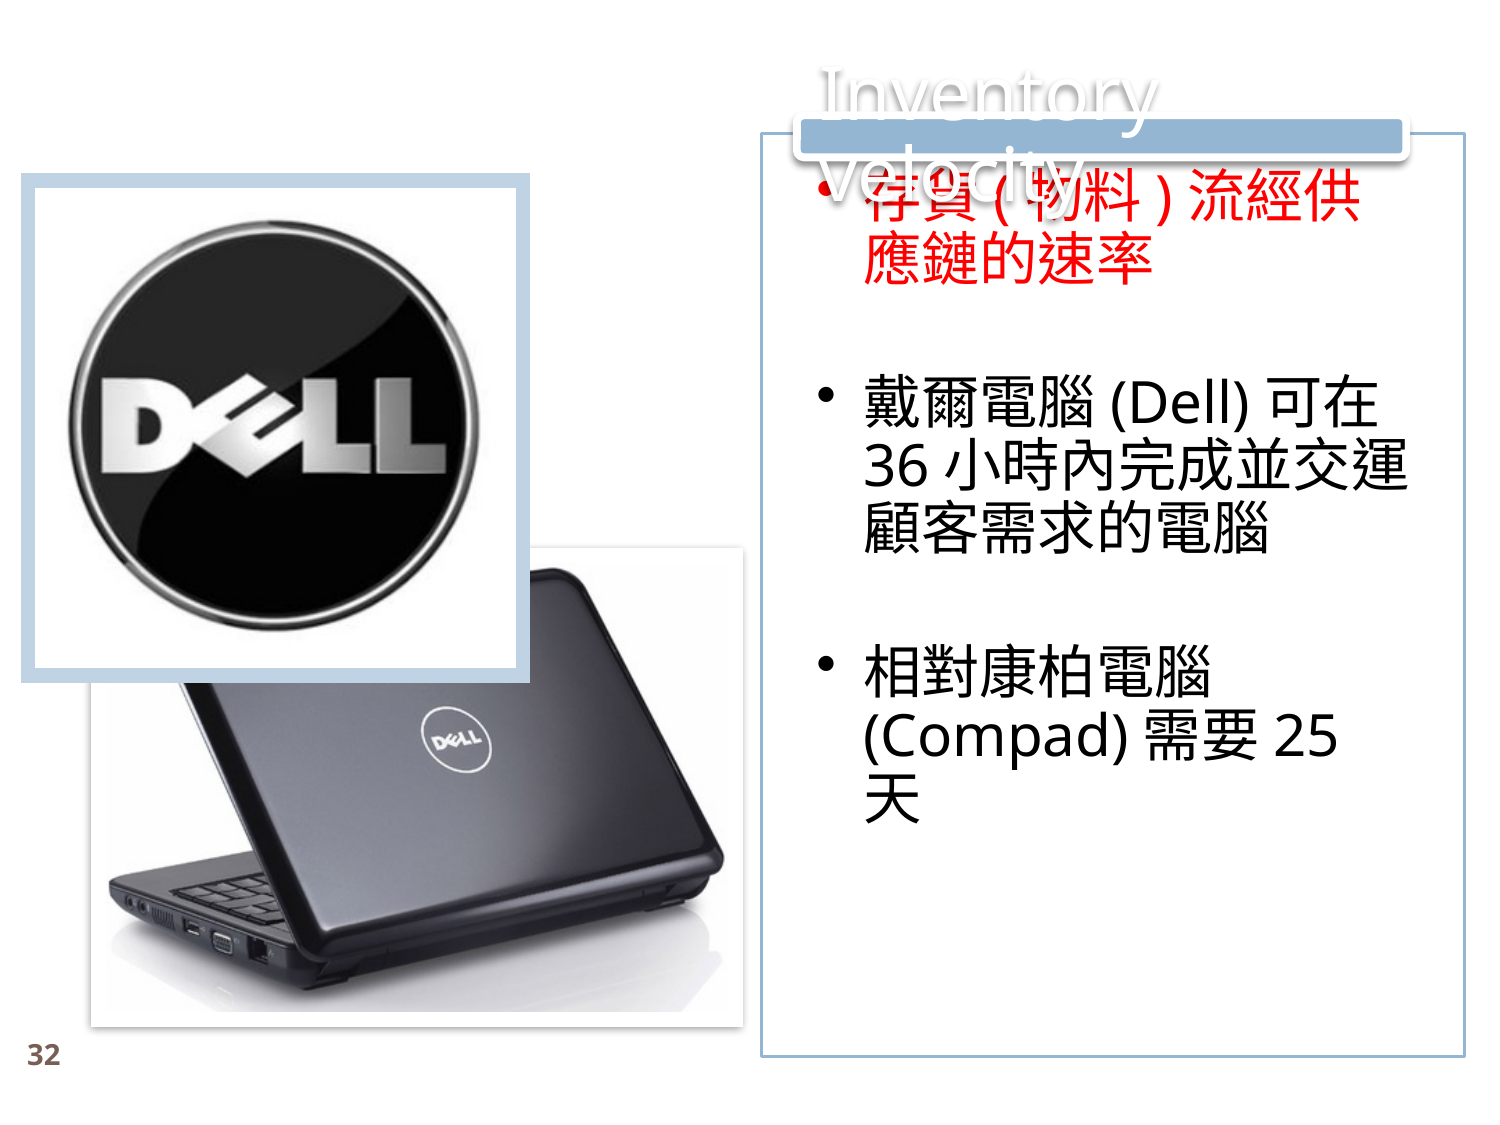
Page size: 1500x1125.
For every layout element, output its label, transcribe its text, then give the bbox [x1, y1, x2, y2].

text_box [761, 105, 1466, 1067]
picture [34, 187, 729, 1013]
slide_number 32 [0, 1025, 88, 1088]
